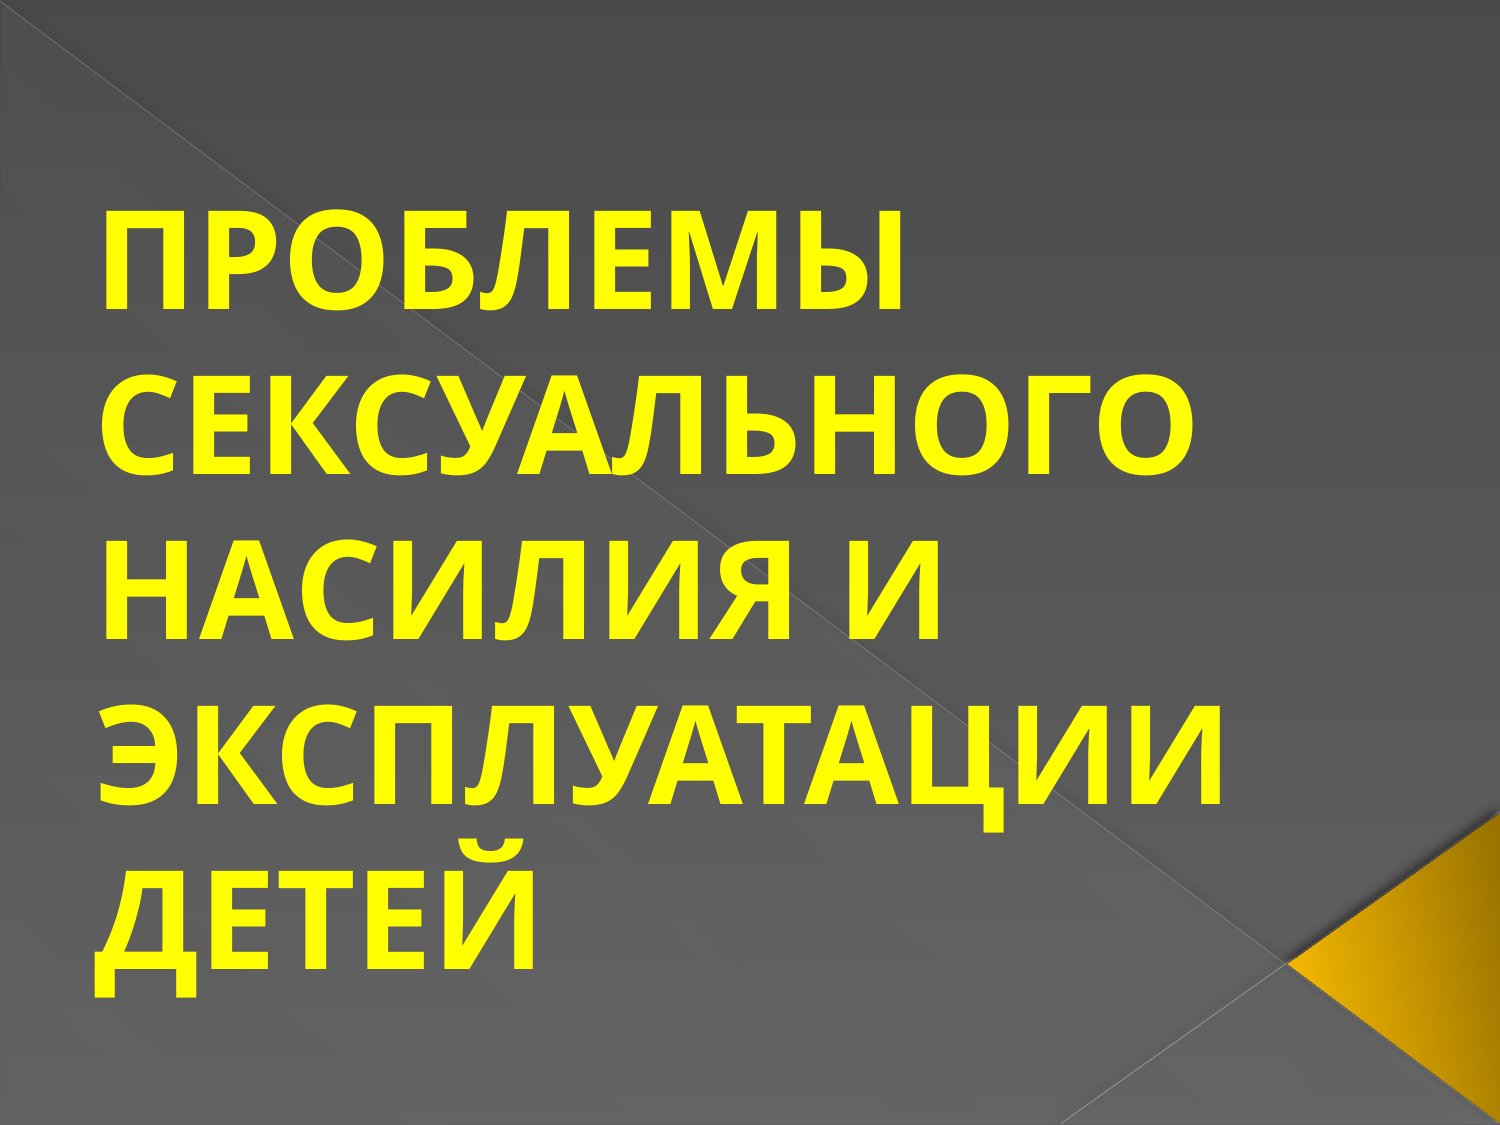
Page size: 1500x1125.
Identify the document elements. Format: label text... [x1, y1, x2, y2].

title Проблемы сексуального насилия и эксплуатации детей [0, 763, 1275, 1005]
